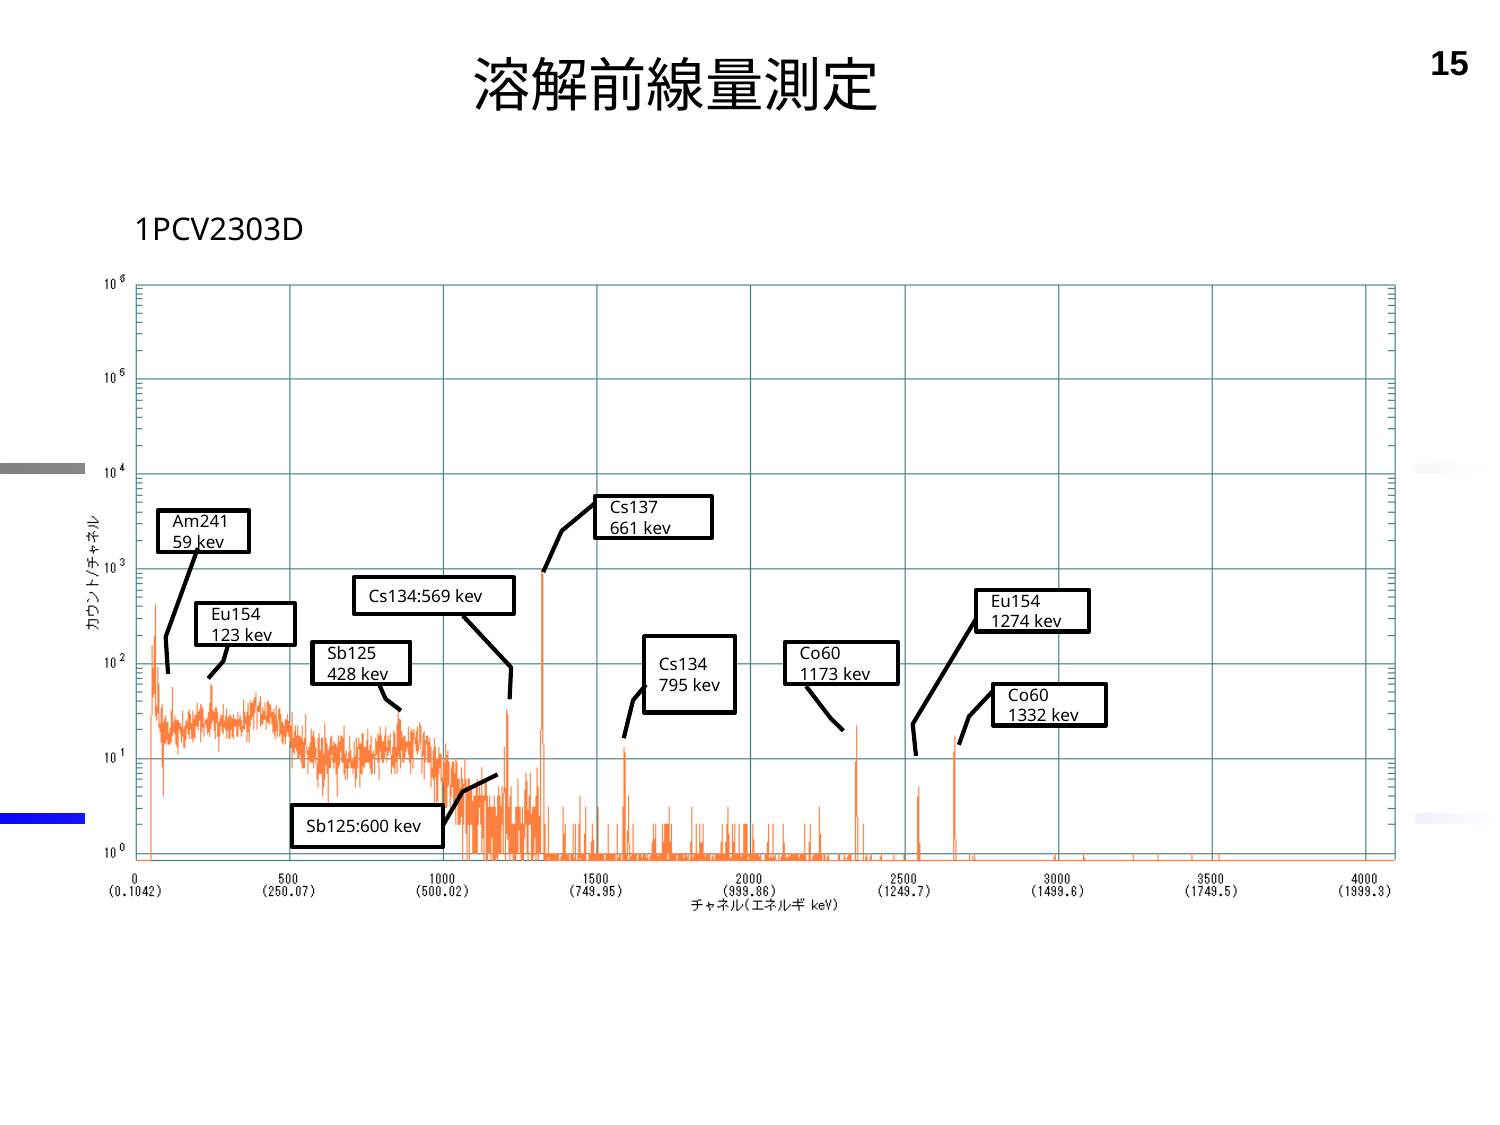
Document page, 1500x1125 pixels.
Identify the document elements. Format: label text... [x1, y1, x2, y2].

text_box 溶解前線量測定 [457, 41, 1208, 126]
slide_number 15 [1387, 33, 1485, 85]
picture [85, 271, 1415, 912]
text_box 1PCV2303D [119, 201, 320, 254]
